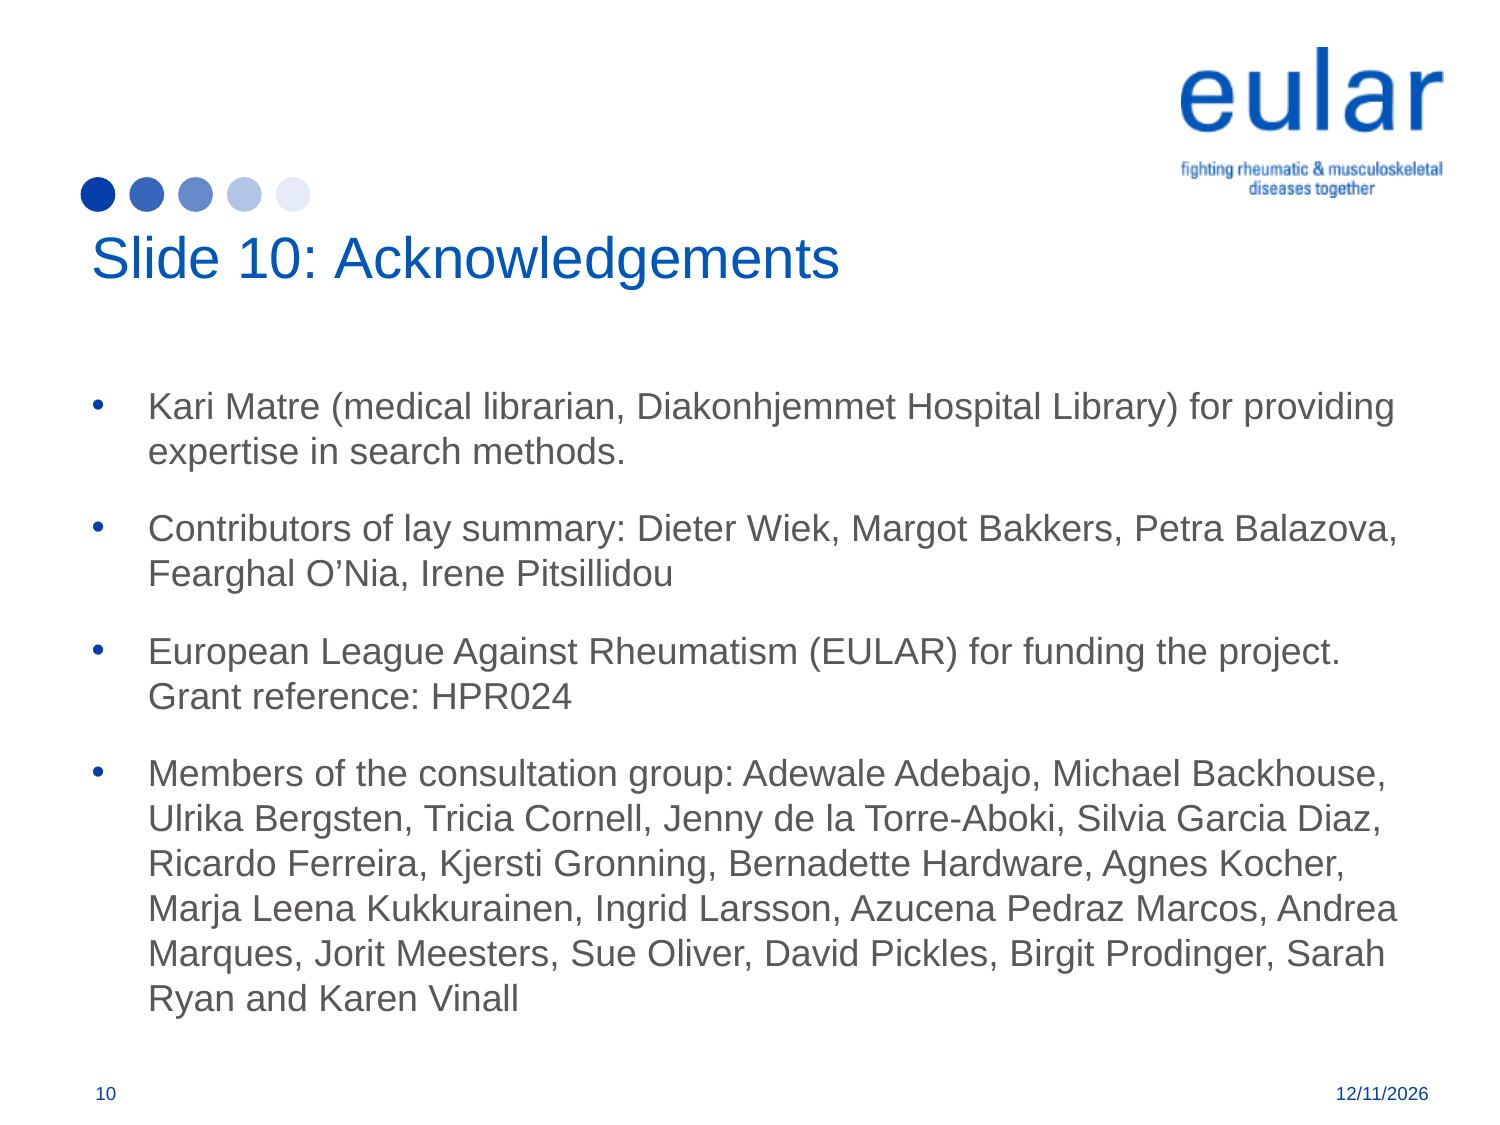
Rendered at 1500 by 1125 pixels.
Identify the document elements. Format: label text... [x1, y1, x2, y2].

title Slide 10: Acknowledgements [76, 213, 1444, 318]
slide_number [1242, 1063, 1444, 1123]
list Kari Matre (medical librarian, Diakonhjemmet Hospital Library) for providing expertise in search methods. Contributors of lay summary: Dieter Wiek, Margot Bakkers, Petra Balazova, Fearghal O’Nia, Irene Pitsillidou European League Against Rheumatism (EULAR) for funding the project. Grant reference: HPR024 Members of the consultation group: Adewale Adebajo, Michael Backhouse, Ulrika Bergsten, Tricia Cornell, Jenny de la Torre-Aboki, Silvia Garcia Diaz, Ricardo Ferreira, Kjersti Gronning, Bernadette Hardware, Agnes Kocher, Marja Leena Kukkurainen, Ingrid Larsson, Azucena Pedraz Marcos, Andrea Marques, Jorit Meesters, Sue Oliver, David Pickles, Birgit Prodinger, Sarah Ryan and Karen Vinall [76, 374, 1444, 1063]
slide_number 10 [80, 1063, 224, 1123]
picture [1181, 47, 1444, 198]
